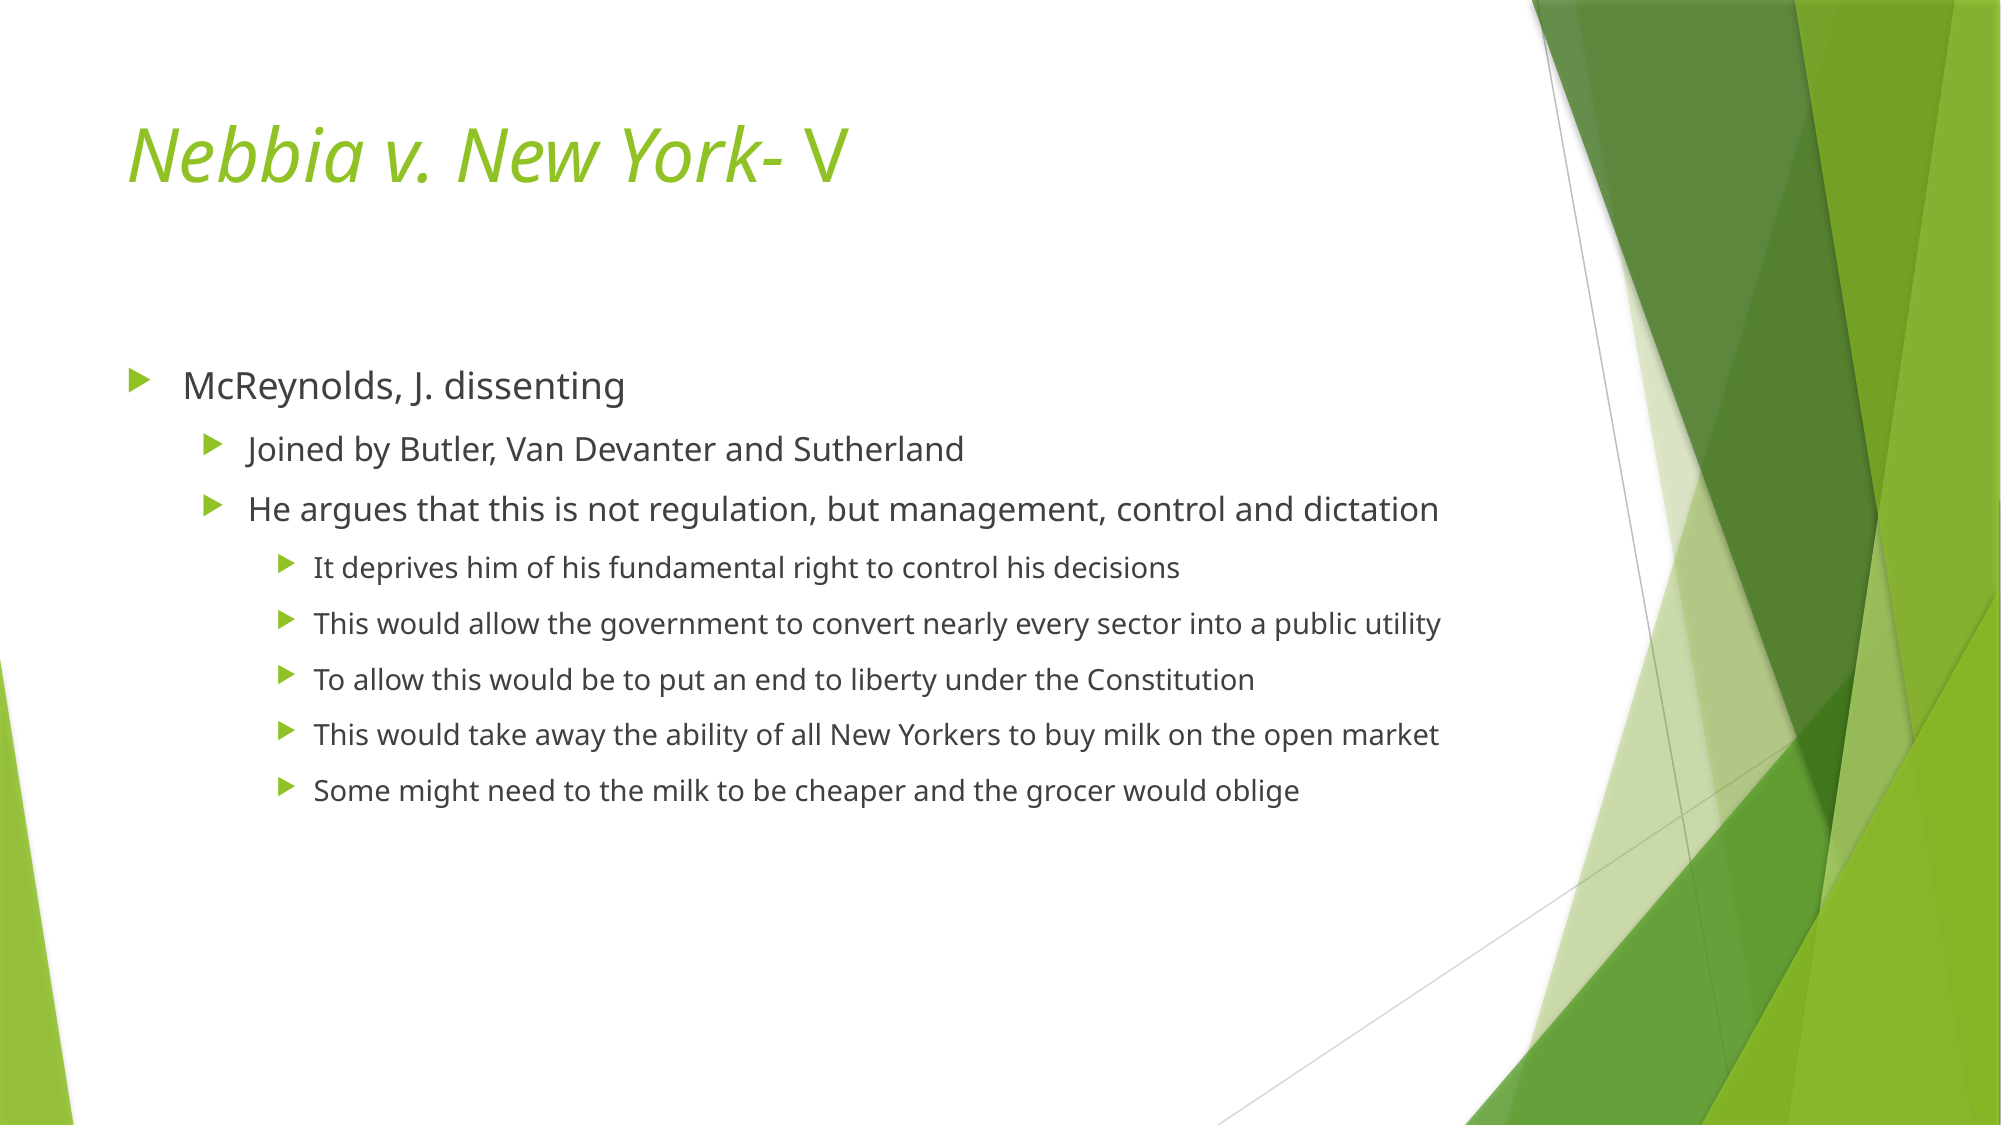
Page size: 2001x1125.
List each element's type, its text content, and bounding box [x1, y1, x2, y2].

title Nebbia v. New York- V [111, 99, 1522, 317]
list McReynolds, J. dissenting Joined by Butler, Van Devanter and Sutherland He argues that this is not regulation, but management, control and dictation It deprives him of his fundamental right to control his decisions This would allow the government to convert nearly every sector into a public utility To allow this would be to put an end to liberty under the Constitution This would take away the ability of all New Yorkers to buy milk on the open market Some might need to the milk to be cheaper and the grocer would oblige [111, 354, 1522, 992]
